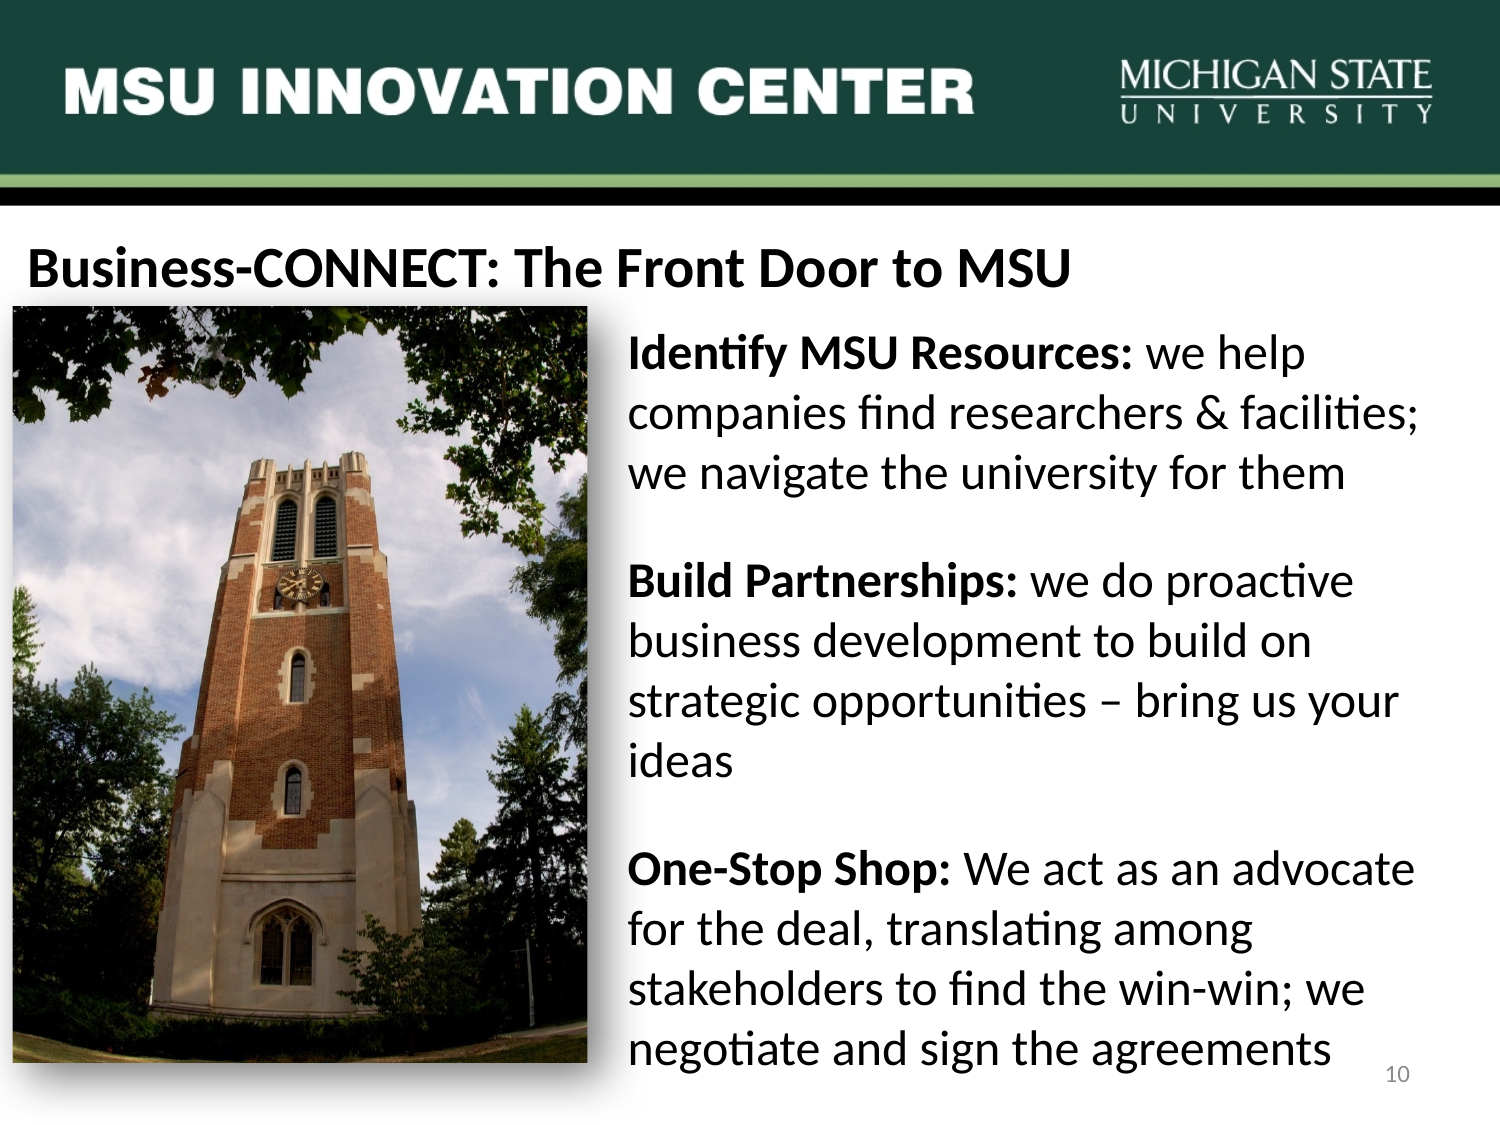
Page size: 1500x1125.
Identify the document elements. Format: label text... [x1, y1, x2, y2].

slide_number 10 [1074, 1042, 1425, 1103]
picture [12, 306, 588, 1063]
title Business-CONNECT: The Front Door to MSU [12, 191, 1363, 312]
list Identify MSU Resources: we help companies find researchers & facilities; we navigate the university for them Build Partnerships: we do proactive business development to build on strategic opportunities – bring us your ideas One-Stop Shop: We act as an advocate for the deal, translating among stakeholders to find the win-win; we negotiate and sign the agreements [612, 312, 1500, 1101]
picture [0, 0, 1500, 207]
